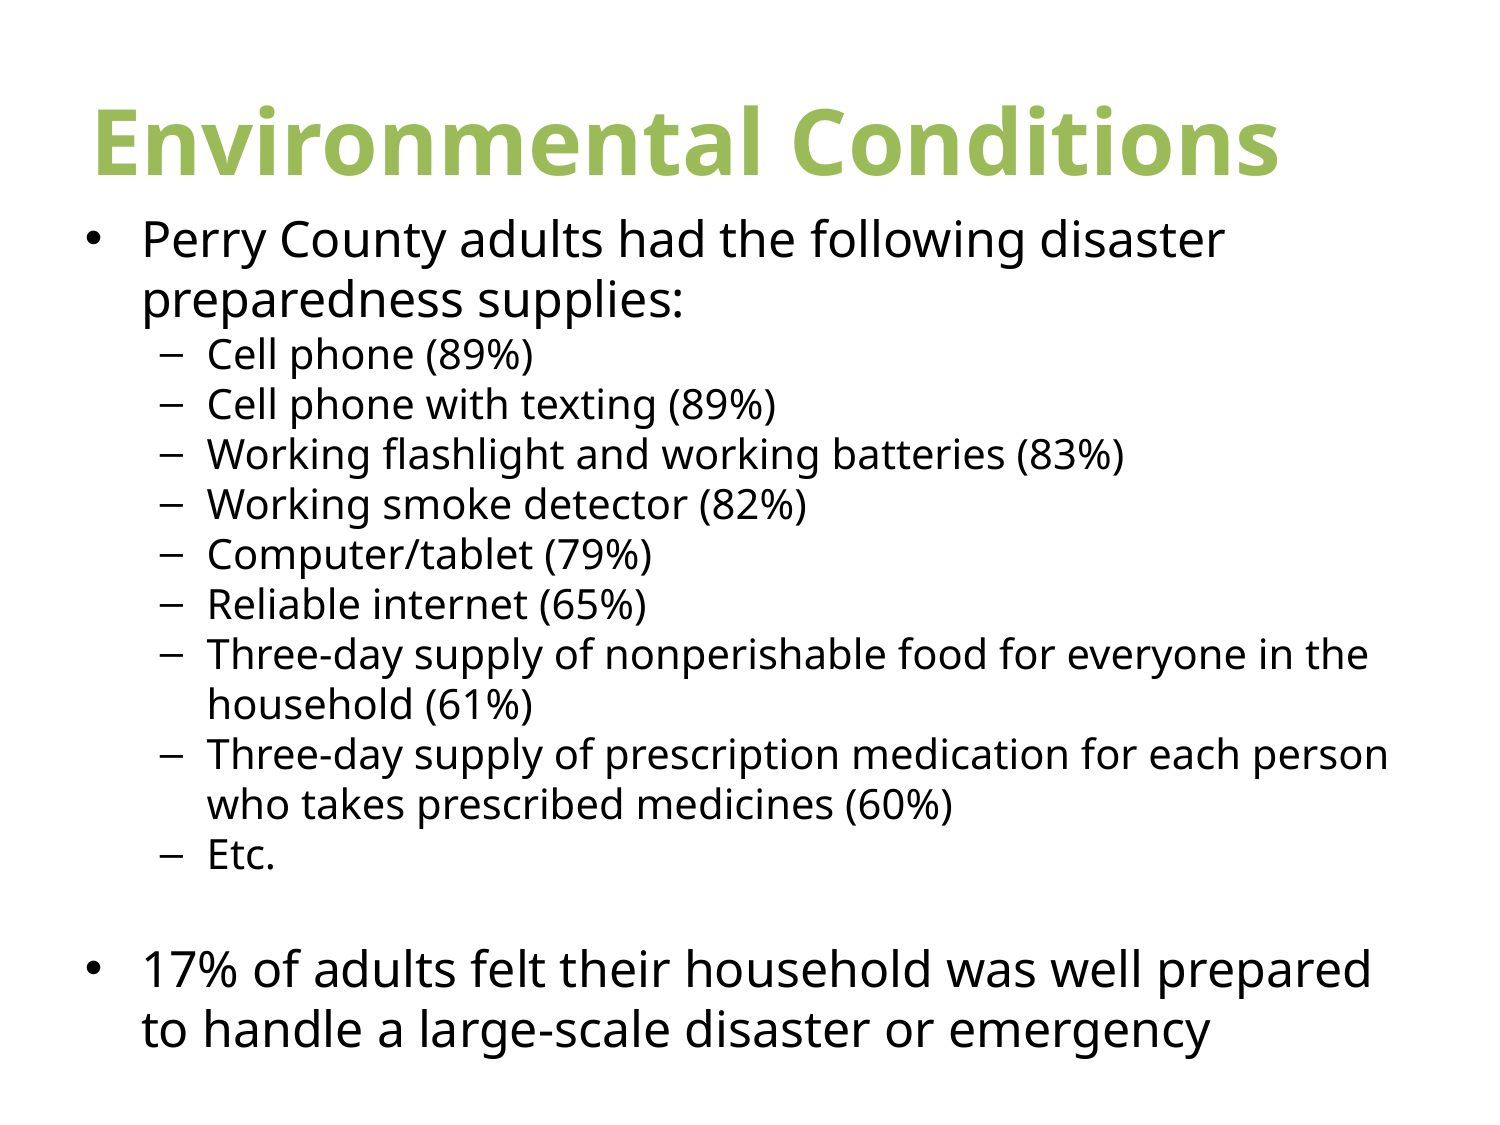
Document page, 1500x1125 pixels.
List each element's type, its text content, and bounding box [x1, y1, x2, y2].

title Environmental Conditions [75, 45, 1425, 233]
list Perry County adults had the following disaster preparedness supplies: Cell phone (89%) Cell phone with texting (89%) Working flashlight and working batteries (83%) Working smoke detector (82%) Computer/tablet (79%) Reliable internet (65%) Three-day supply of nonperishable food for everyone in the household (61%) Three-day supply of prescription medication for each person who takes prescribed medicines (60%) Etc. 17% of adults felt their household was well prepared to handle a large-scale disaster or emergency [69, 200, 1420, 1064]
